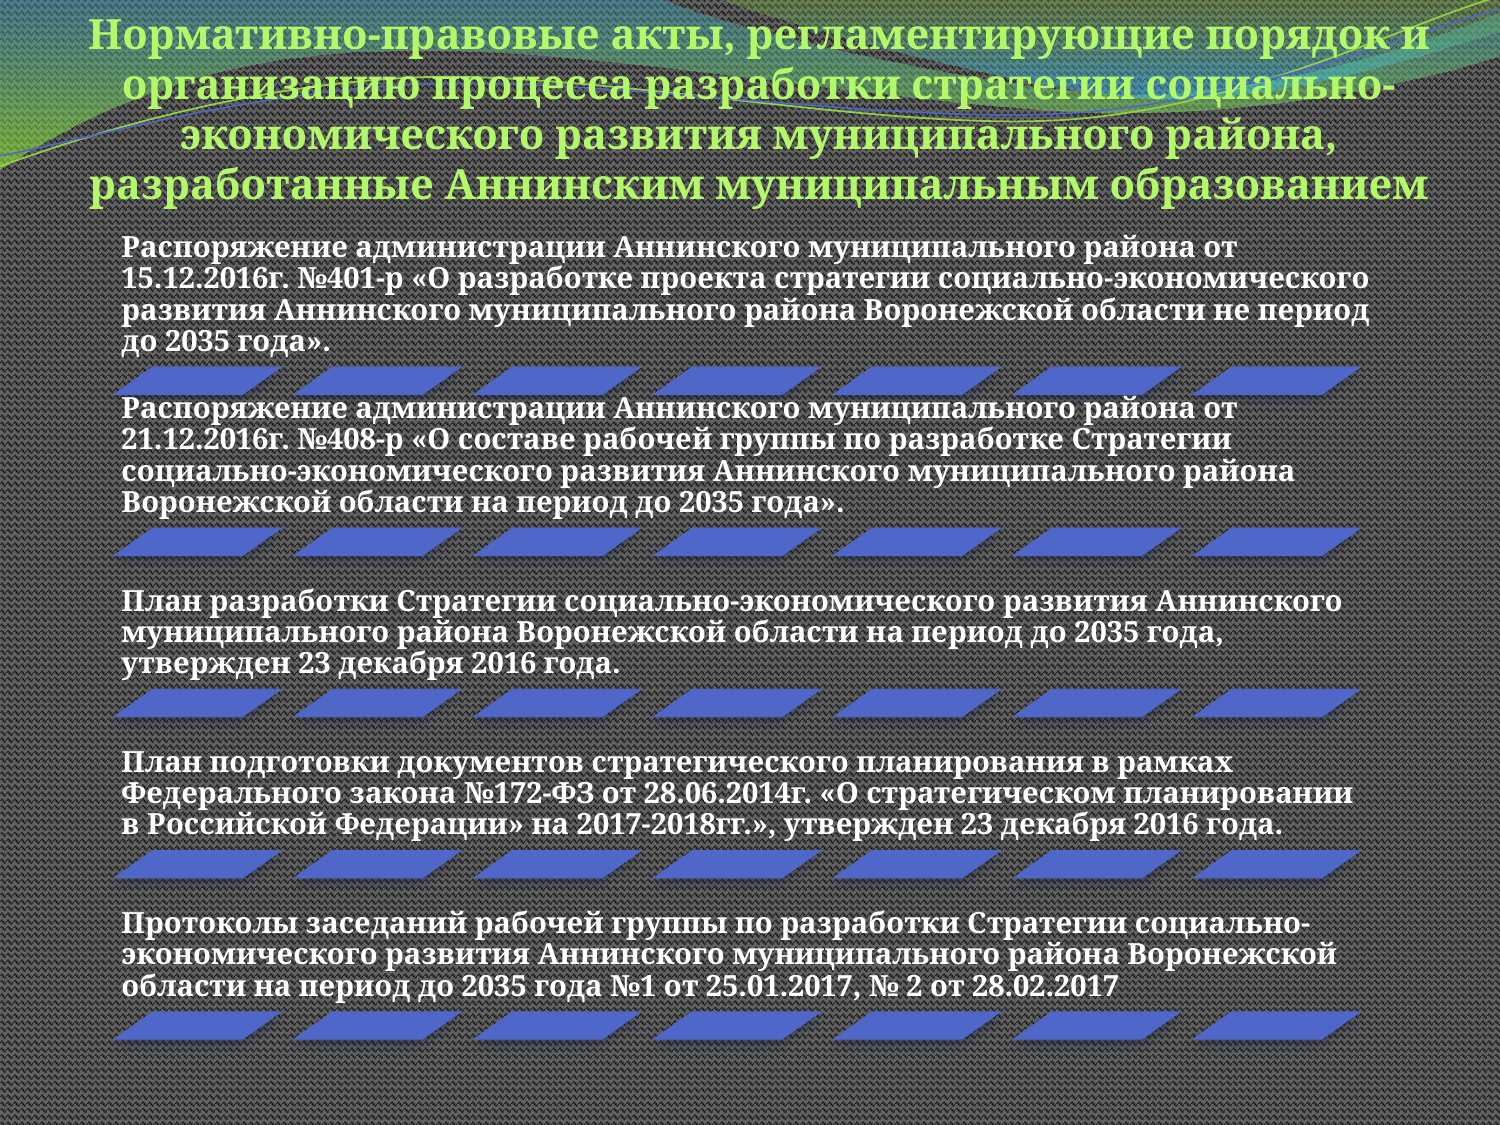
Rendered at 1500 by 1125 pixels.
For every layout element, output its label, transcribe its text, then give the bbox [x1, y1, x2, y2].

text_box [41, 219, 1459, 1071]
list Нормативно-правовые акты, регламентирующие порядок и организацию процесса разработки стратегии социально-экономического развития муниципального района, разработанные Аннинским муниципальным образованием [17, 0, 1500, 209]
